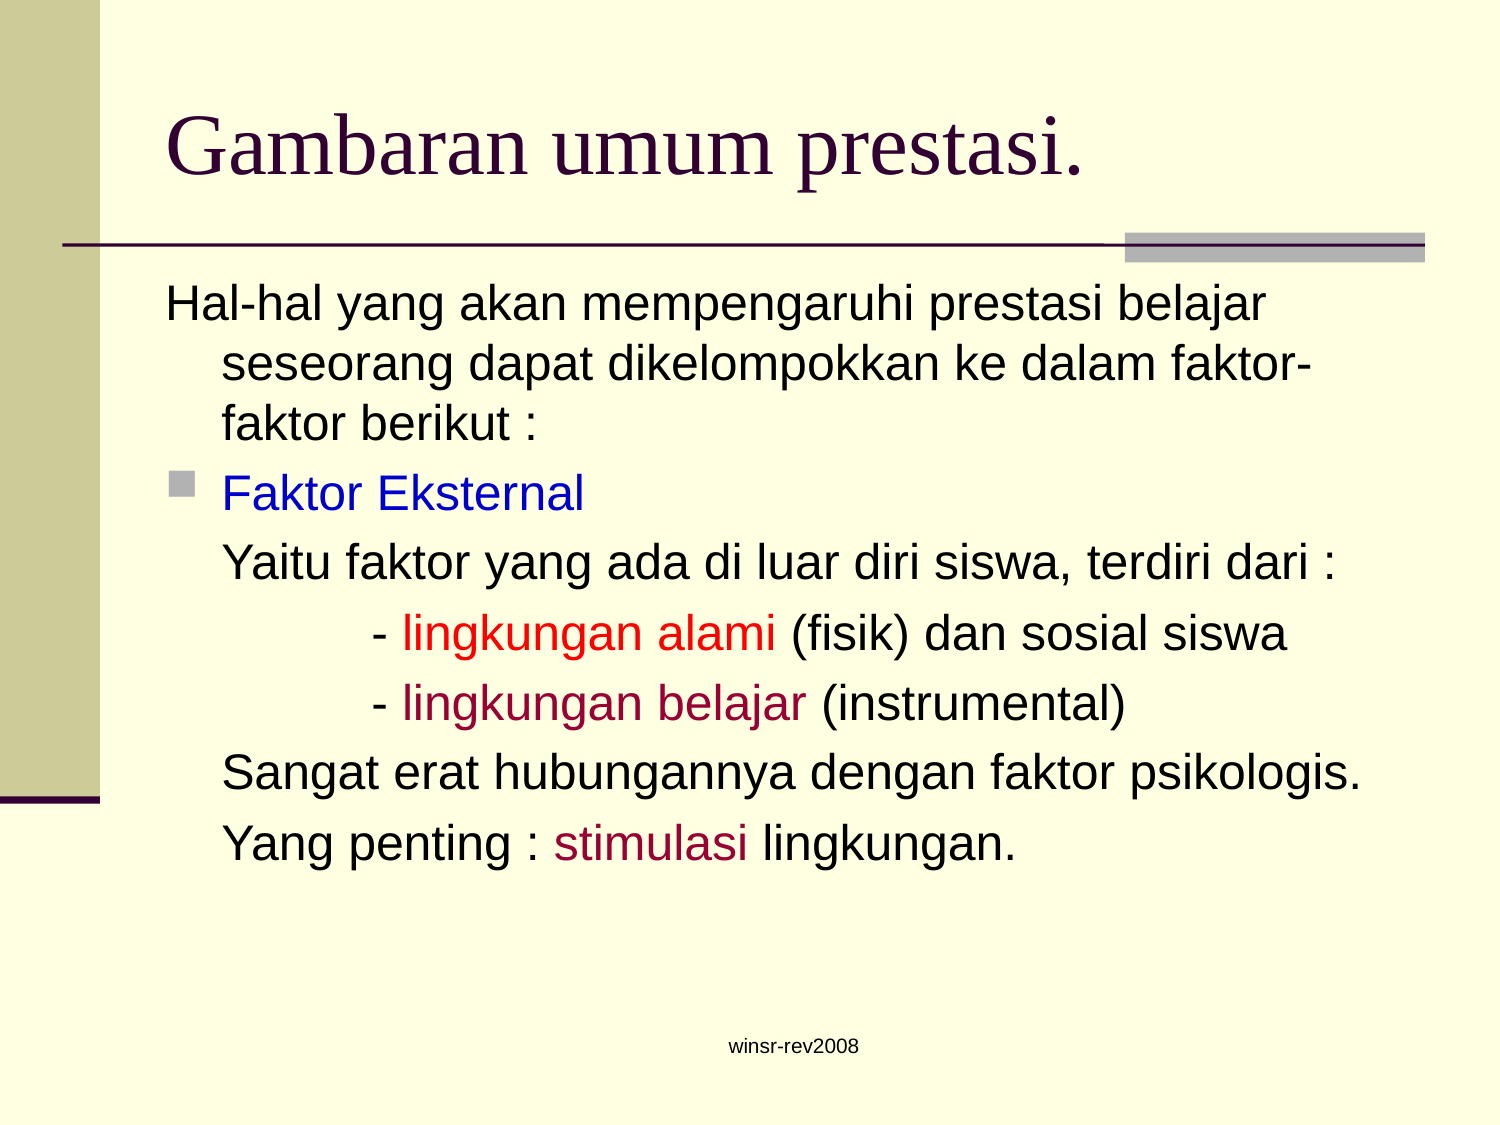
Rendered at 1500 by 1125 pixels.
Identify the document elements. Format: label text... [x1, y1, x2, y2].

list Hal-hal yang akan mempengaruhi prestasi belajar seseorang dapat dikelompokkan ke dalam faktor-faktor berikut : Faktor Eksternal Yaitu faktor yang ada di luar diri siswa, terdiri dari : - lingkungan alami (fisik) dan sosial siswa - lingkungan belajar (instrumental) Sangat erat hubungannya dengan faktor psikologis. Yang penting : stimulasi lingkungan. [149, 262, 1426, 1006]
footer winsr-rev2008 [549, 1024, 1038, 1101]
title Gambaran umum prestasi. [149, 45, 1426, 234]
